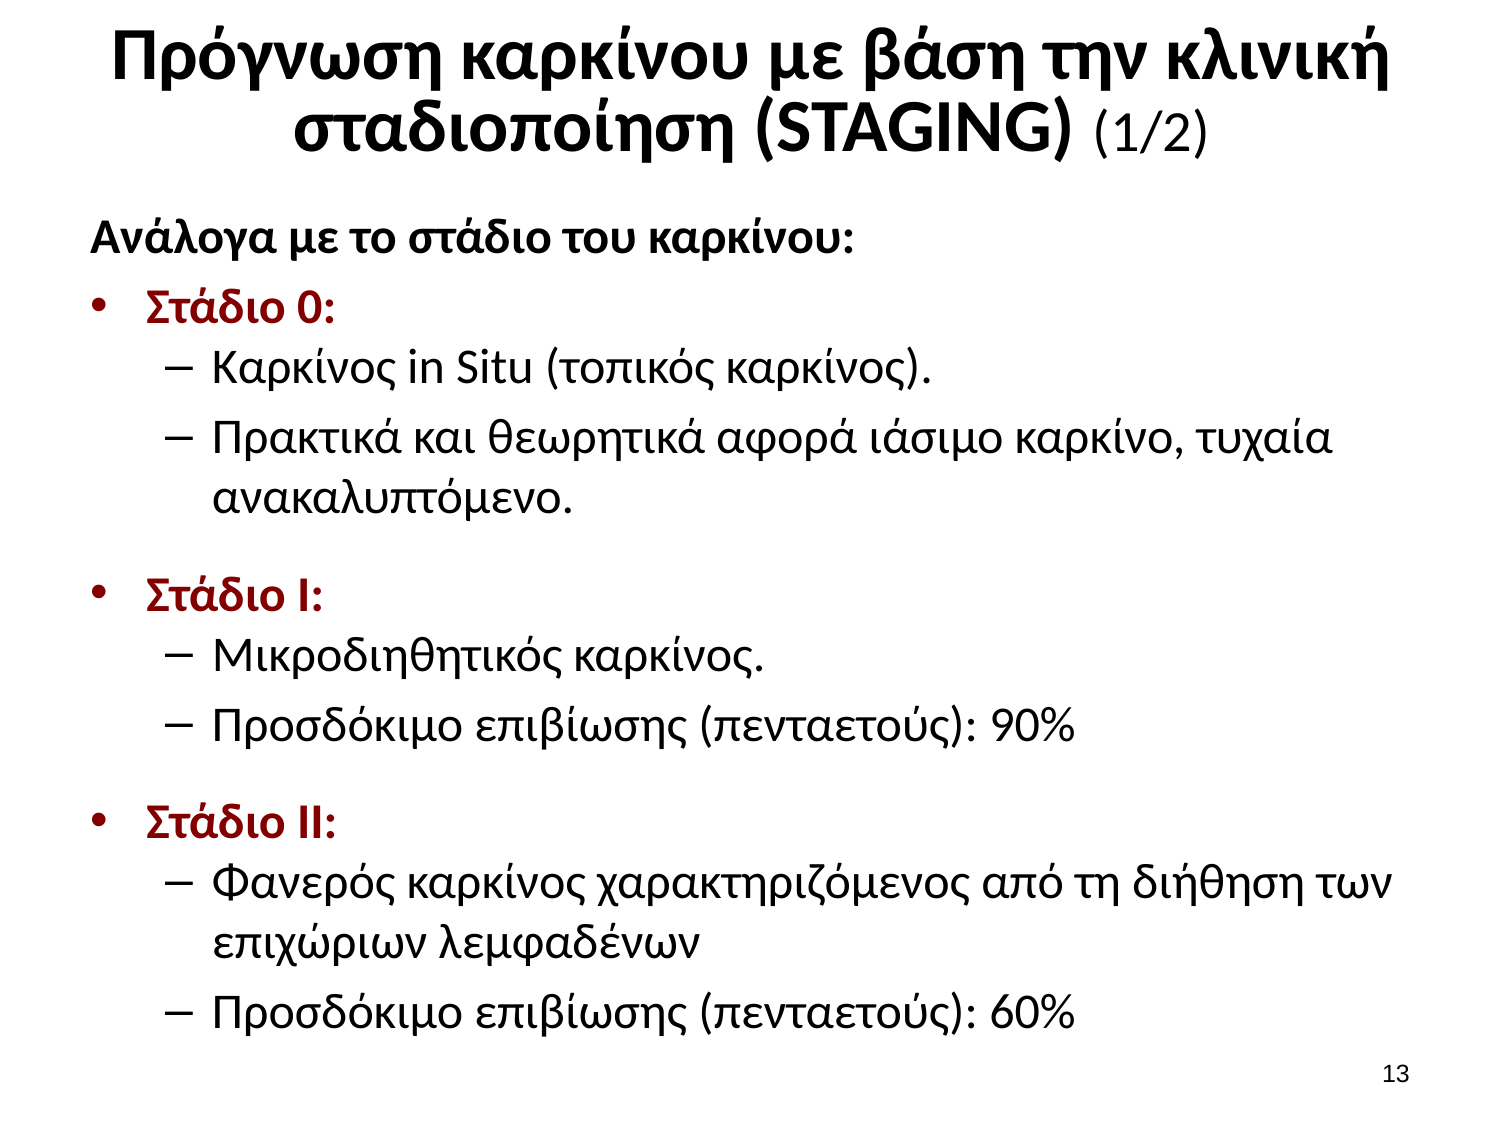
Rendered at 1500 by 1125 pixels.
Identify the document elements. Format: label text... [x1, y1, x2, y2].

slide_number 12 [1074, 1042, 1425, 1103]
title Πρόγνωση καρκίνου με βάση την κλινική σταδιοποίηση (STAGING) (1/2) [76, 19, 1427, 169]
list Ανάλογα με το στάδιο του καρκίνου: Στάδιο 0: Καρκίνος in Situ (τοπικός καρκίνος). Πρακτικά και θεωρητικά αφορά ιάσιμο καρκίνο, τυχαία ανακαλυπτόμενο. Στάδιο I: Μικροδιηθητικός καρκίνος. Προσδόκιμο επιβίωσης (πενταετούς): 90% Στάδιο II: Φανερός καρκίνος χαρακτηριζόμενος από τη διήθηση των επιχώριων λεμφαδένων Προσδόκιμο επιβίωσης (πενταετούς): 60% [75, 196, 1425, 1024]
